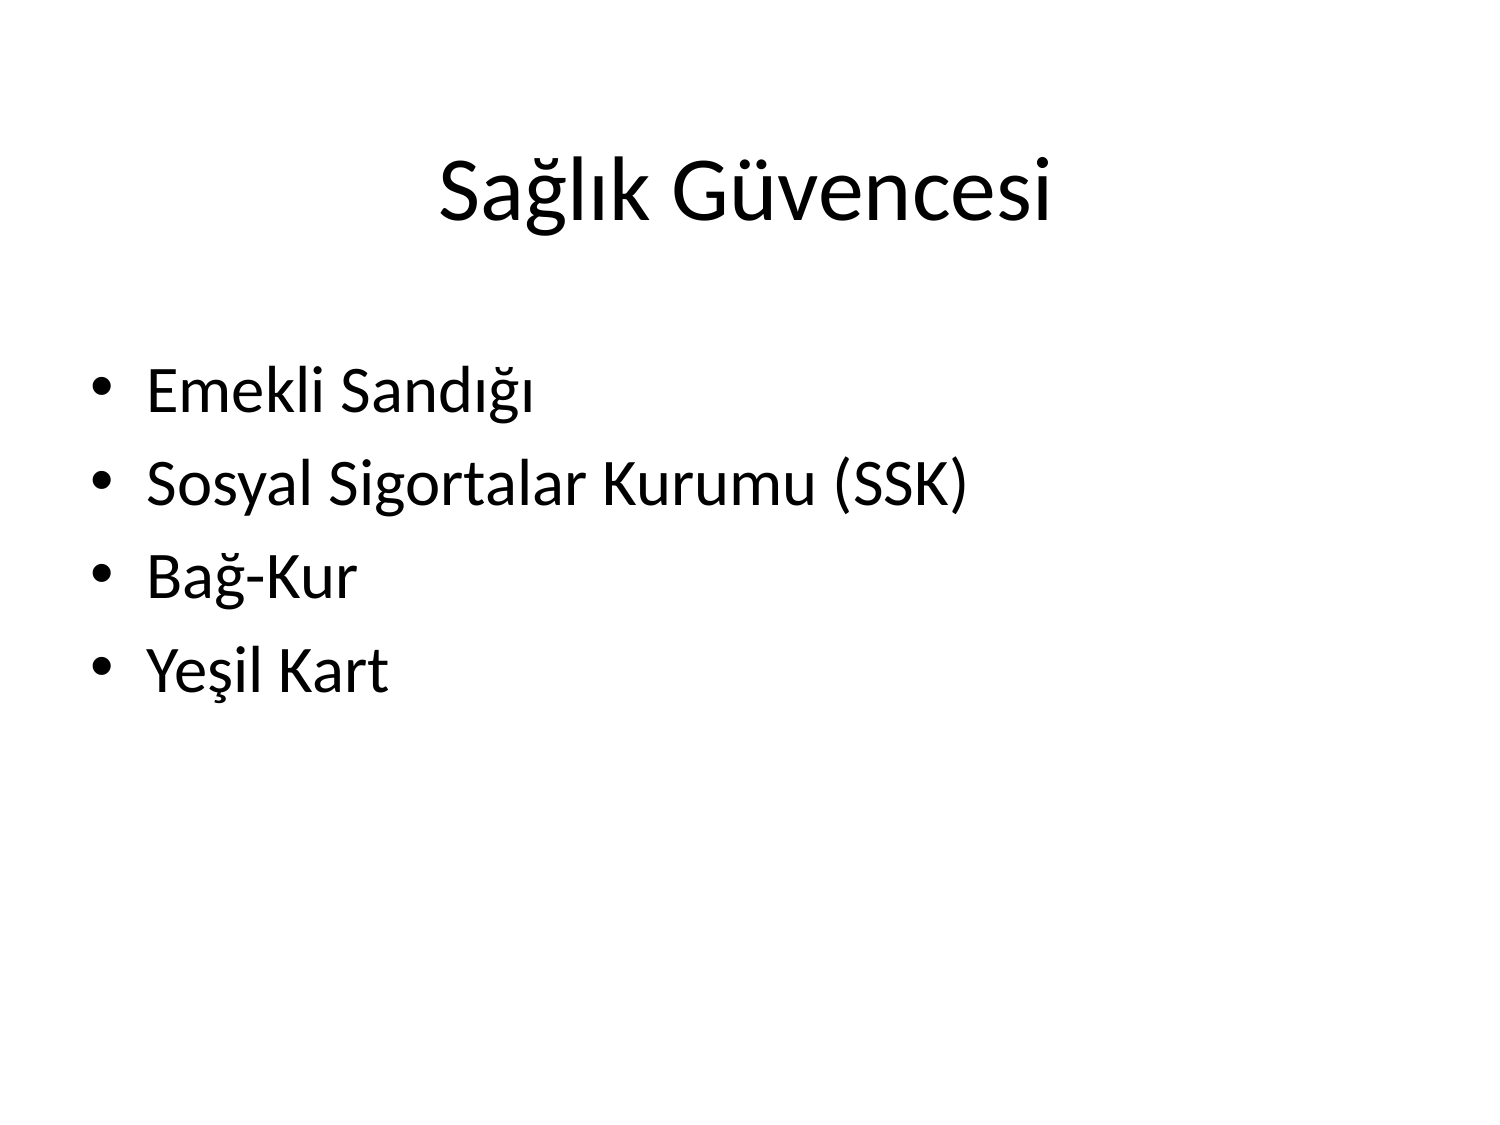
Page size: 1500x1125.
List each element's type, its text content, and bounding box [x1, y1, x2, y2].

title Sağlık Güvencesi [71, 90, 1422, 278]
list Emekli Sandığı Sosyal Sigortalar Kurumu (SSK) Bağ-Kur Yeşil Kart [75, 338, 1425, 804]
